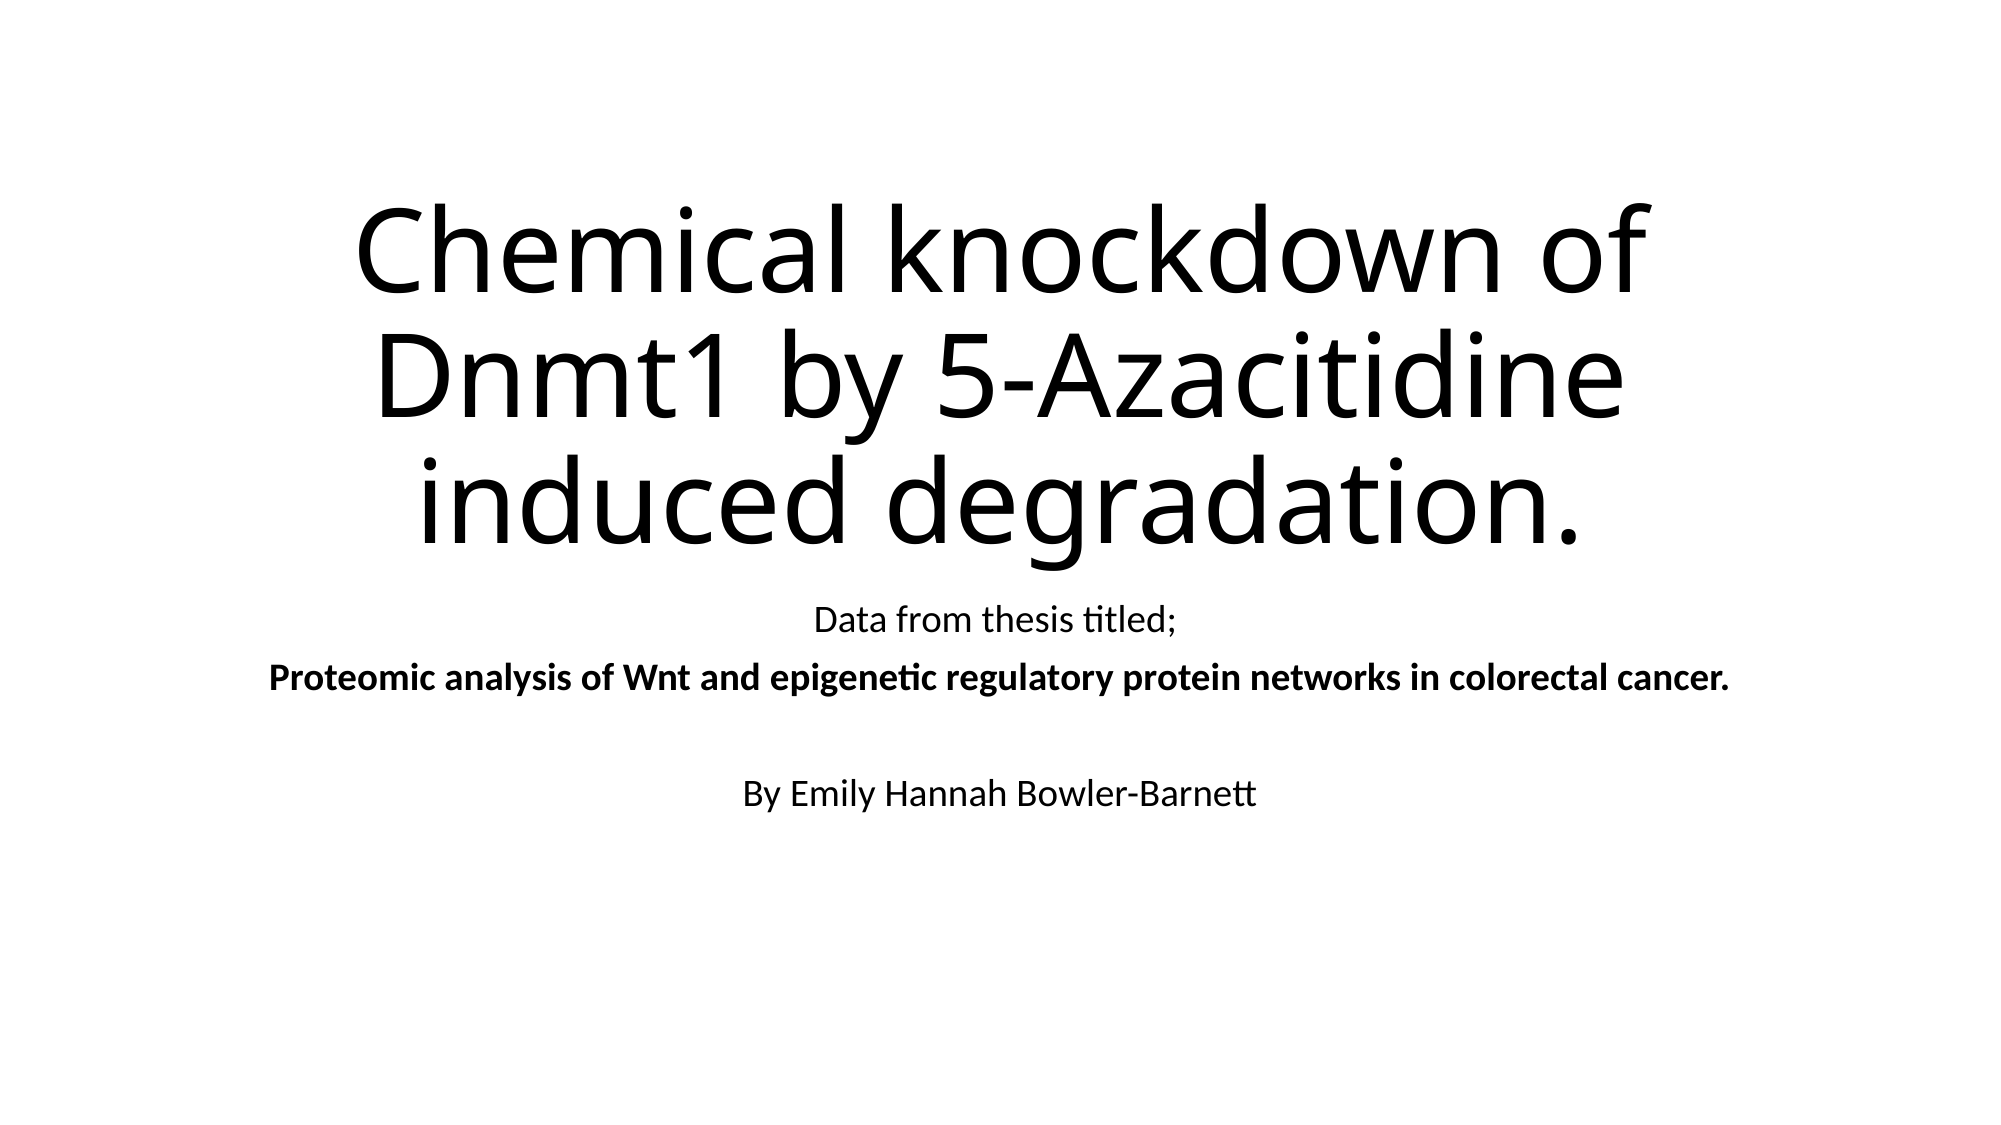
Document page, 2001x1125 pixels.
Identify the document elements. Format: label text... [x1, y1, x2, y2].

subtitle Data from thesis titled; Proteomic analysis of Wnt and epigenetic regulatory protein networks in colorectal cancer. By Emily Hannah Bowler-Barnett [249, 590, 1750, 863]
title Chemical knockdown of Dnmt1 by 5-Azacitidine induced degradation. [249, 184, 1750, 576]
